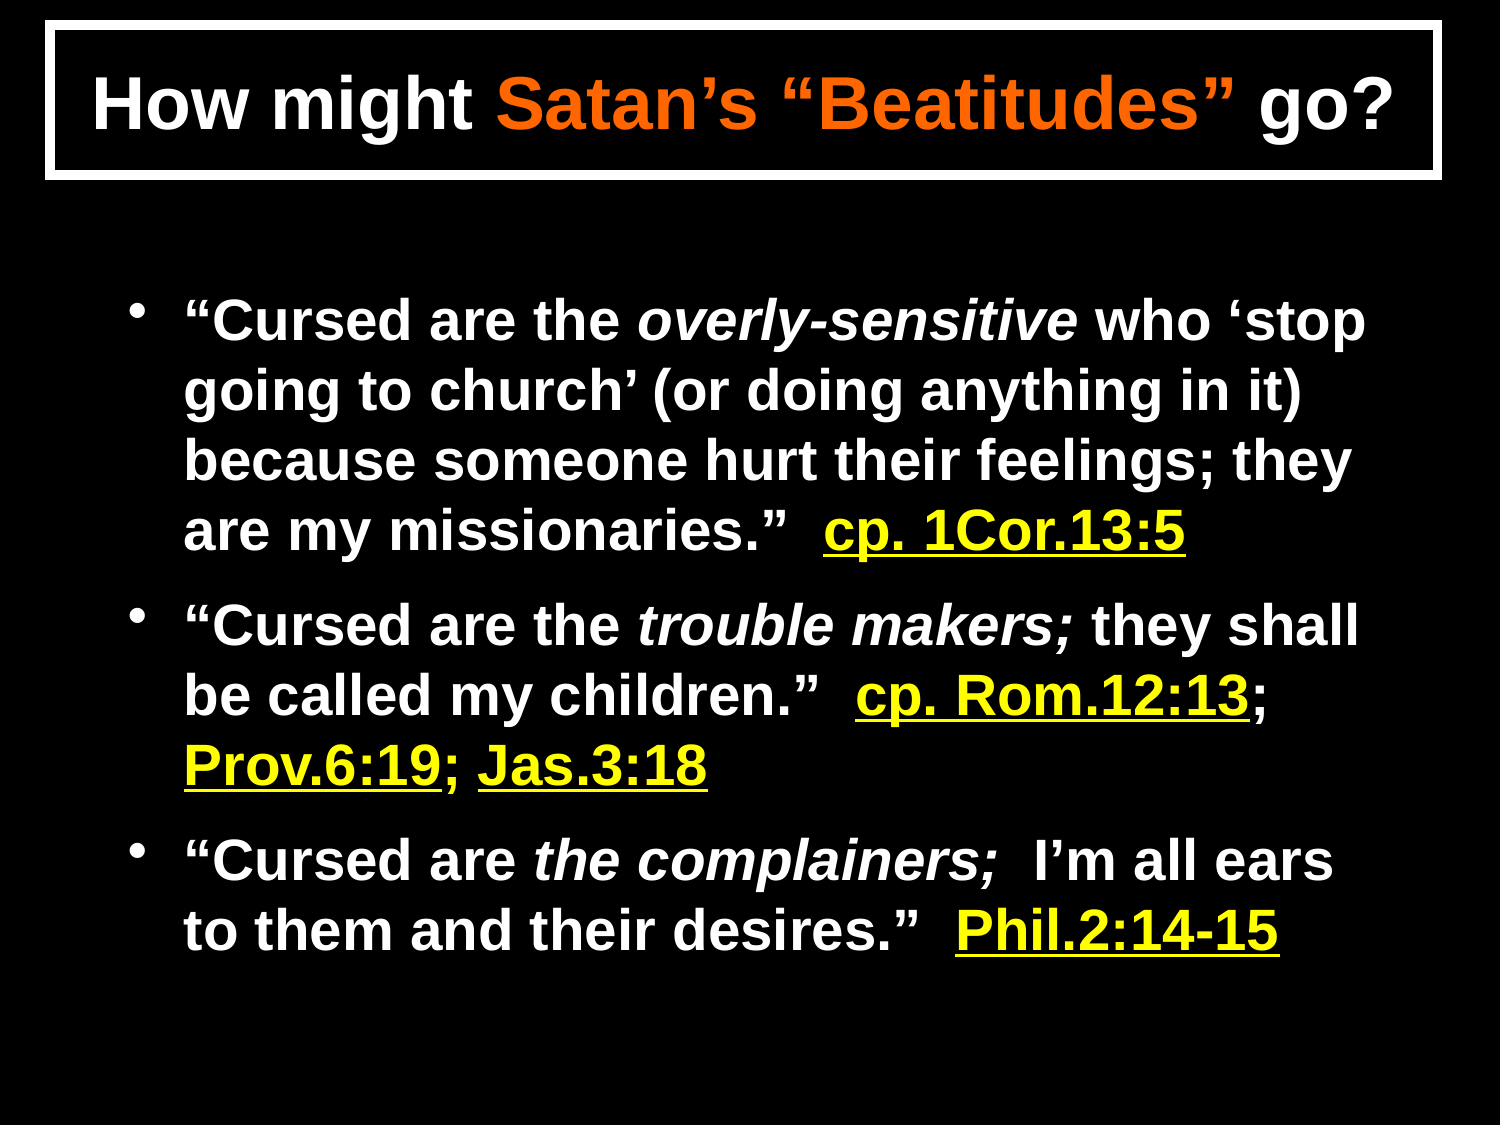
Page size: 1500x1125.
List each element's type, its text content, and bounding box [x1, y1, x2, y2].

text_box How might Satan’s “Beatitudes” go? [50, 24, 1438, 175]
list “Cursed are the overly-sensitive who ‘stop going to church’ (or doing anything in it) because someone hurt their feelings; they are my missionaries.” cp. 1Cor.13:5 “Cursed are the trouble makers; they shall be called my children.” cp. Rom.12:13; Prov.6:19; Jas.3:18 “Cursed are the complainers; I’m all ears to them and their desires.” Phil.2:14-15 [112, 275, 1388, 1000]
